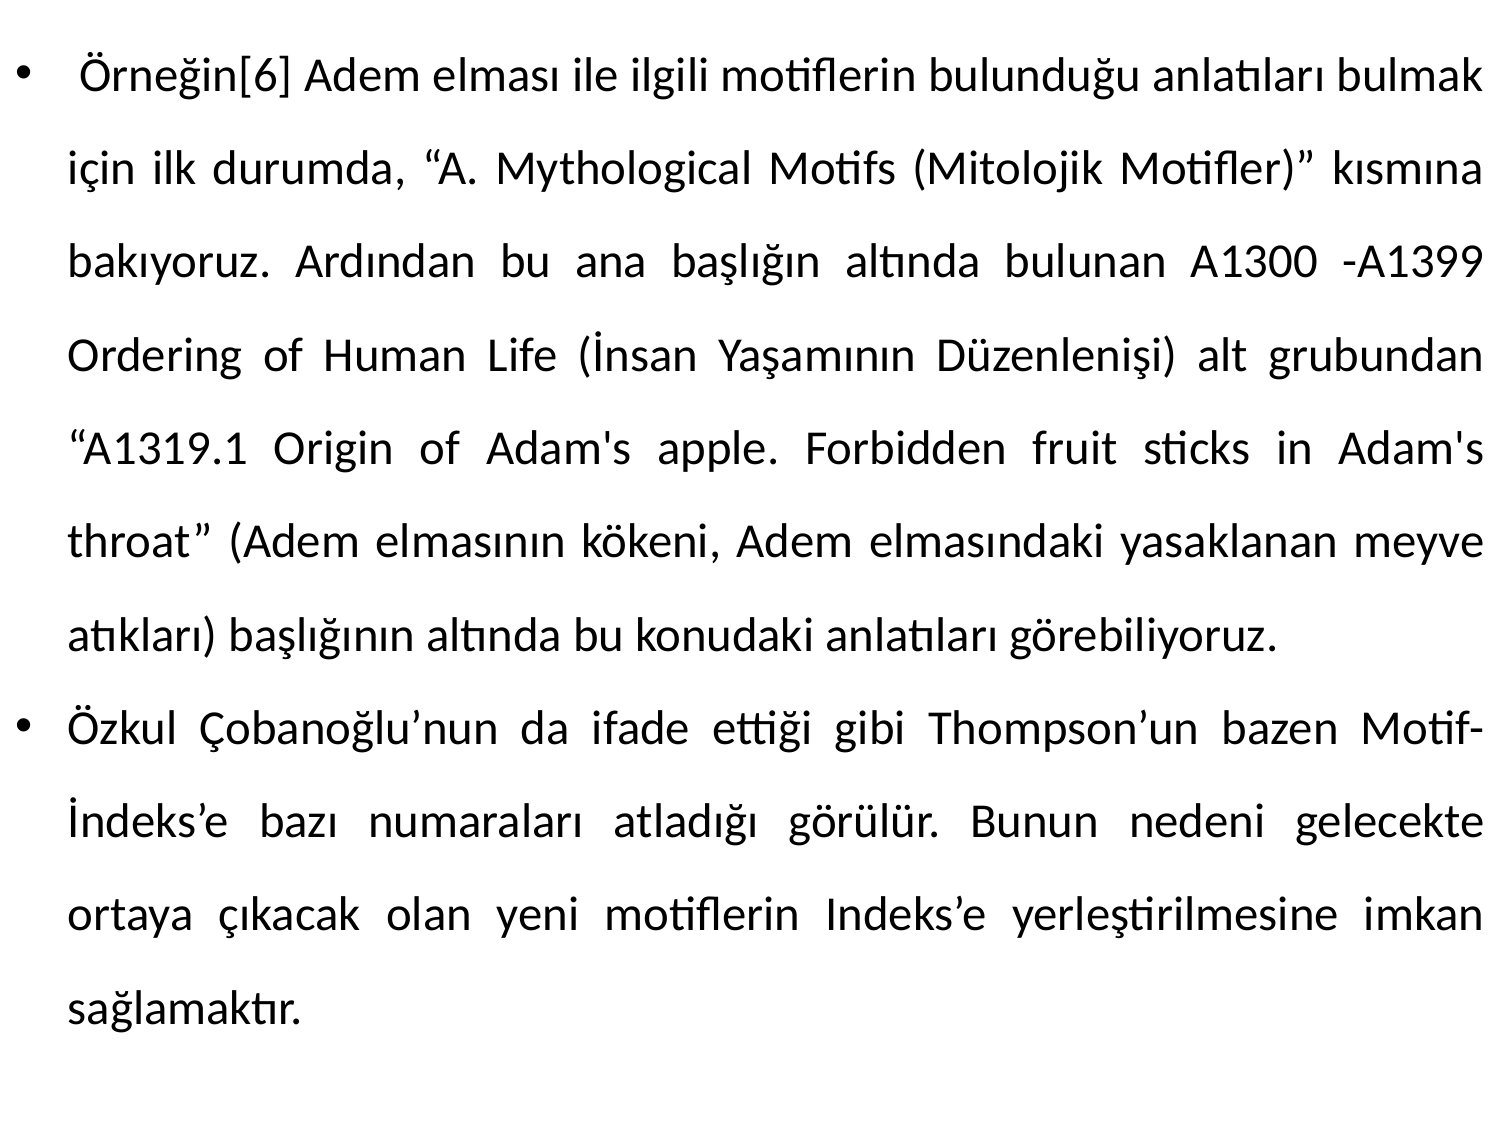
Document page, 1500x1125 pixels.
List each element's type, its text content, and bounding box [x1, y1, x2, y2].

list Örneğin[6] Adem elması ile ilgili motiflerin bulunduğu anlatıları bulmak için ilk durumda, “A. Mythological Motifs (Mitolojik Motifler)” kısmına bakıyoruz. Ardından bu ana başlığın altında bulunan A1300 -A1399 Ordering of Human Life (İnsan Yaşamının Düzenlenişi) alt grubundan “A1319.1 Origin of Adam's apple. Forbidden fruit sticks in Adam's throat” (Adem elmasının kökeni, Adem elmasındaki yasaklanan meyve atıkları) başlığının altında bu konudaki anlatıları görebiliyoruz. Özkul Çobanoğlu’nun da ifade ettiği gibi Thompson’un bazen Motif- İndeks’e bazı numaraları atladığı görülür. Bunun nedeni gelecekte ortaya çıkacak olan yeni motiflerin Indeks’e yerleştirilmesine imkan sağlamaktır. [0, 0, 1500, 1125]
